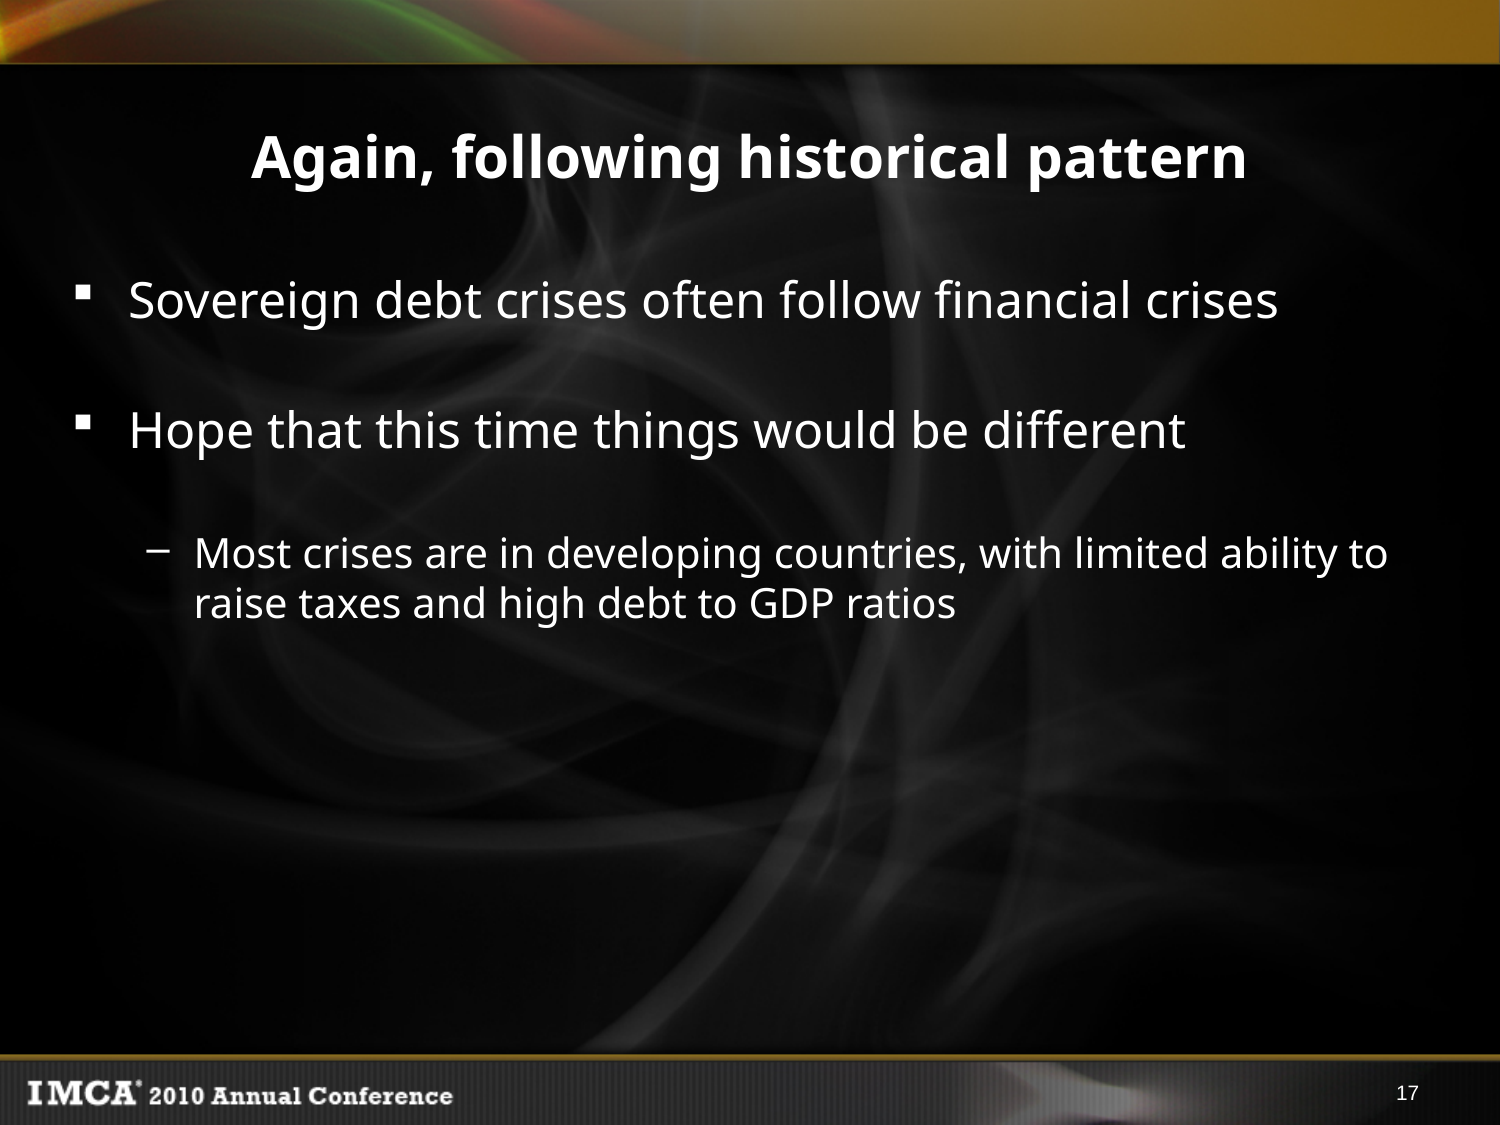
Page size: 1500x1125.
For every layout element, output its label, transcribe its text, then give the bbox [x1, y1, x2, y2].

list Sovereign debt crises often follow financial crises Hope that this time things would be different Most crises are in developing countries, with limited ability to raise taxes and high debt to GDP ratios [56, 261, 1444, 1015]
picture [0, 0, 1500, 1125]
title Again, following historical pattern [56, 61, 1444, 250]
